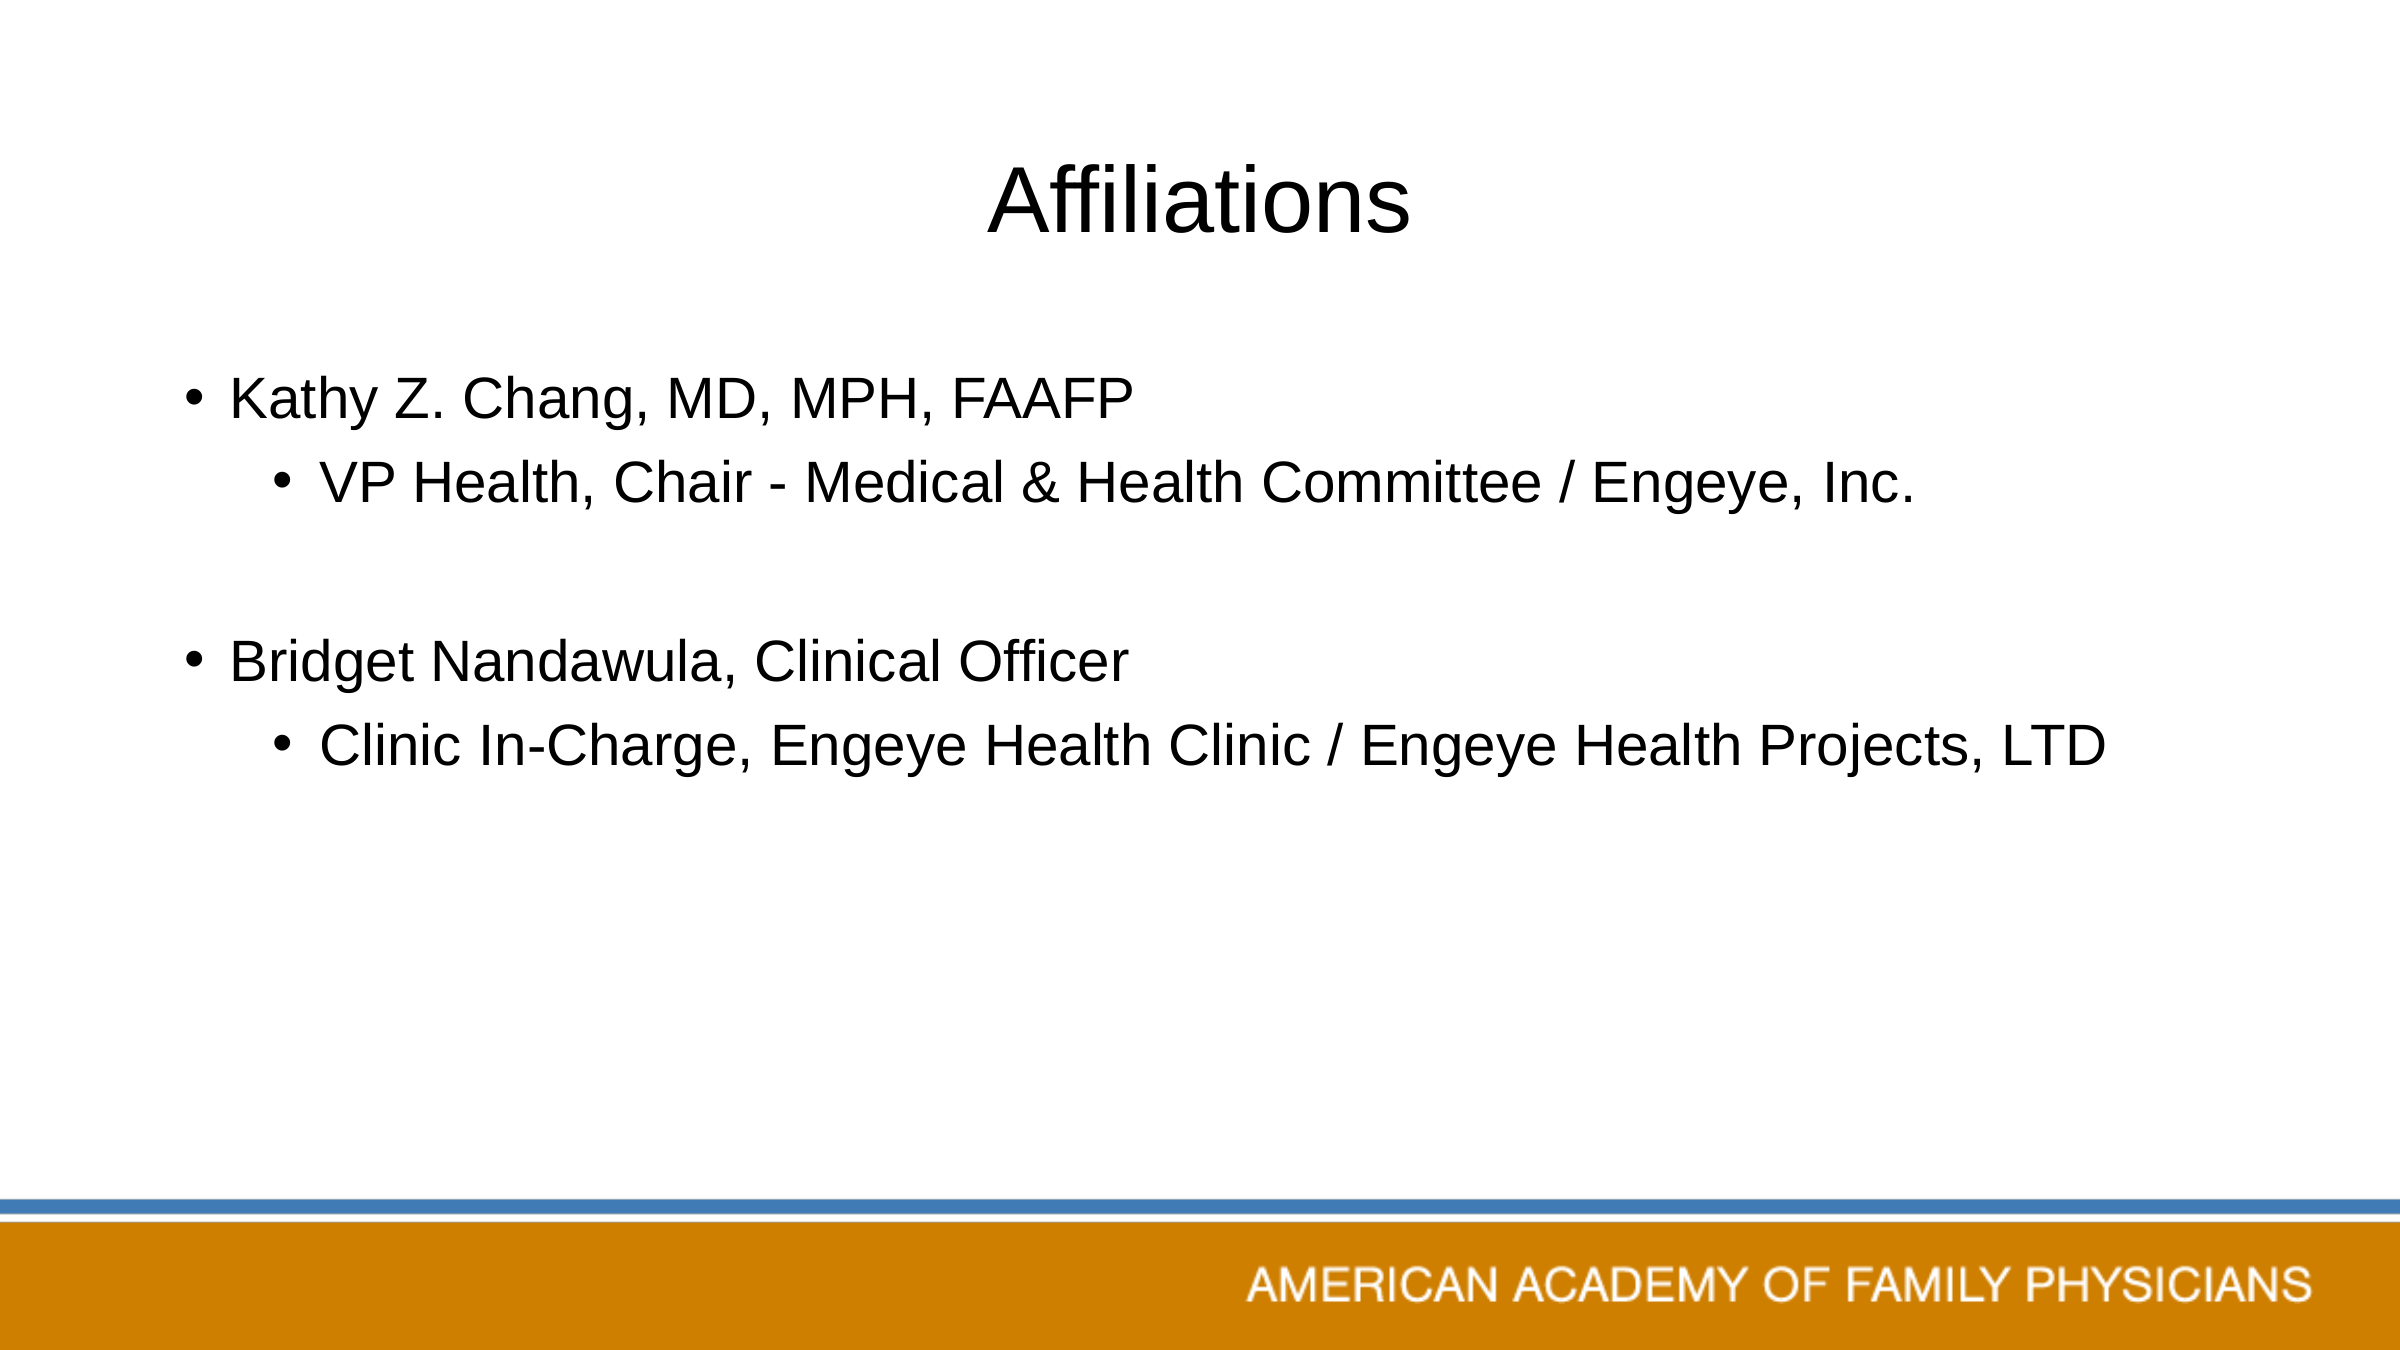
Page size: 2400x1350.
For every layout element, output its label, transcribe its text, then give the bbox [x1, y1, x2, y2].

title Affiliations [165, 71, 2235, 333]
list Kathy Z. Chang, MD, MPH, FAAFP VP Health, Chair - Medical & Health Committee / Engeye, Inc. Bridget Nandawula, Clinical Officer Clinic In-Charge, Engeye Health Clinic / Engeye Health Projects, LTD [165, 359, 2235, 1216]
picture [0, 0, 2400, 1350]
